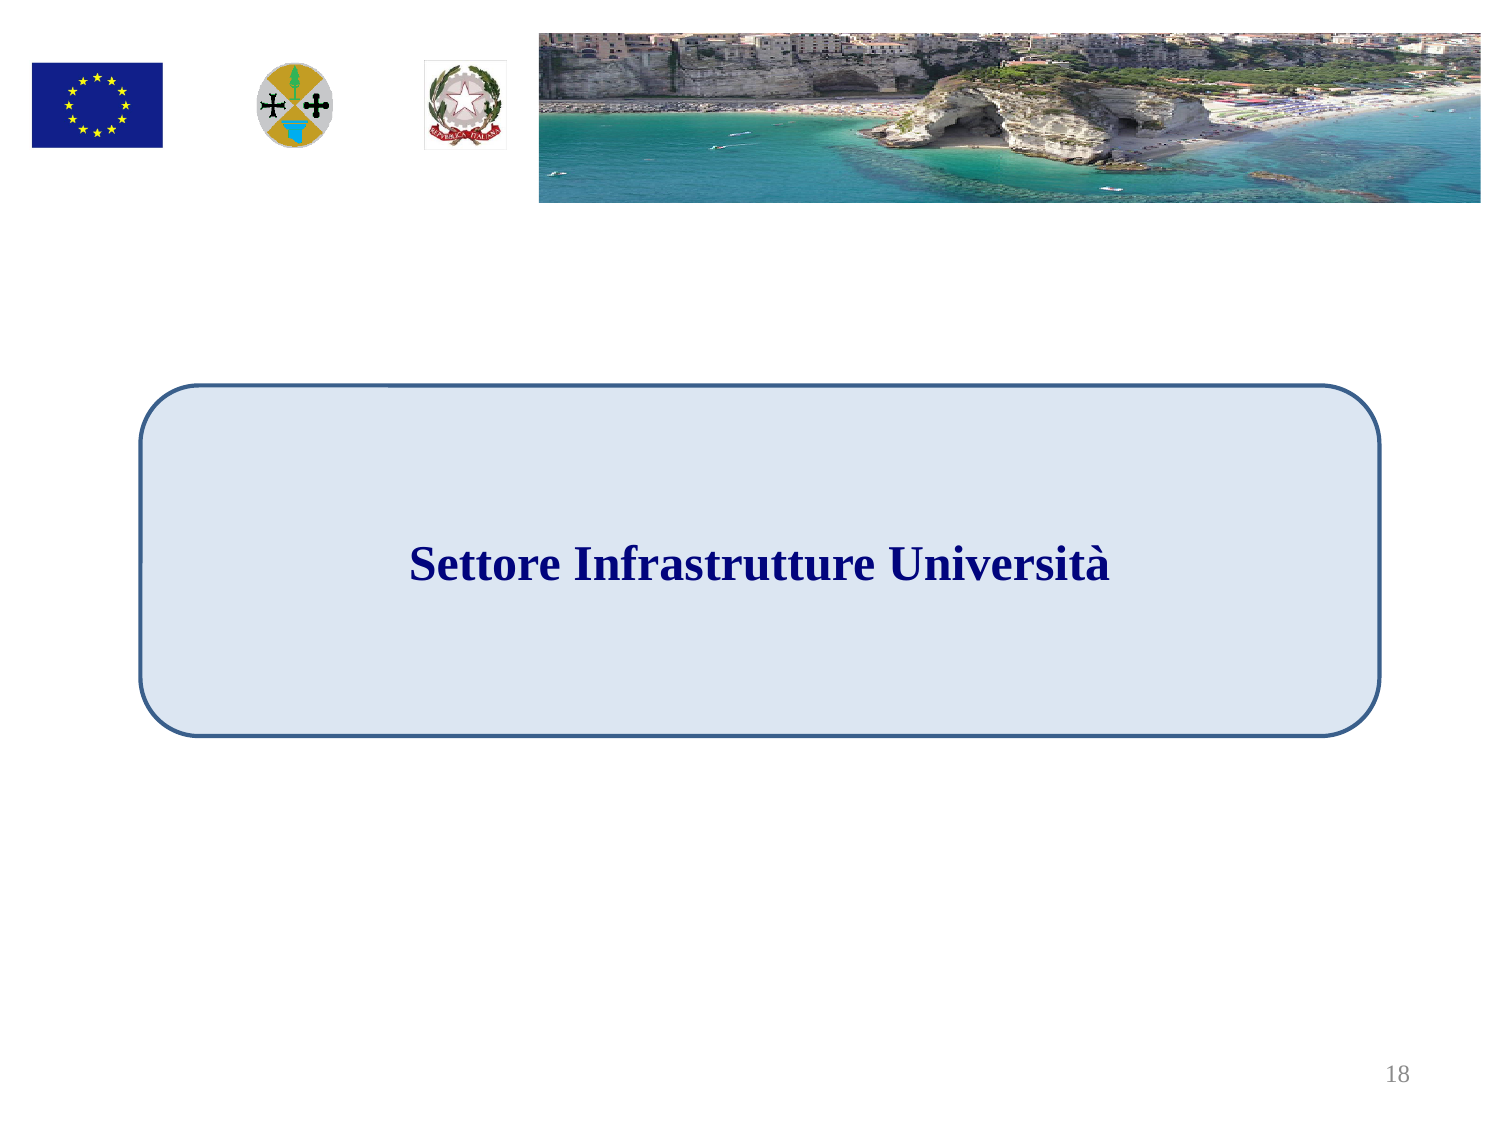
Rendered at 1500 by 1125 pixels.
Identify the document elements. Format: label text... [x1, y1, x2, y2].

text_box Settore Infrastrutture Università [140, 385, 1380, 737]
slide_number 18 [1074, 1042, 1425, 1103]
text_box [29, 33, 1481, 203]
